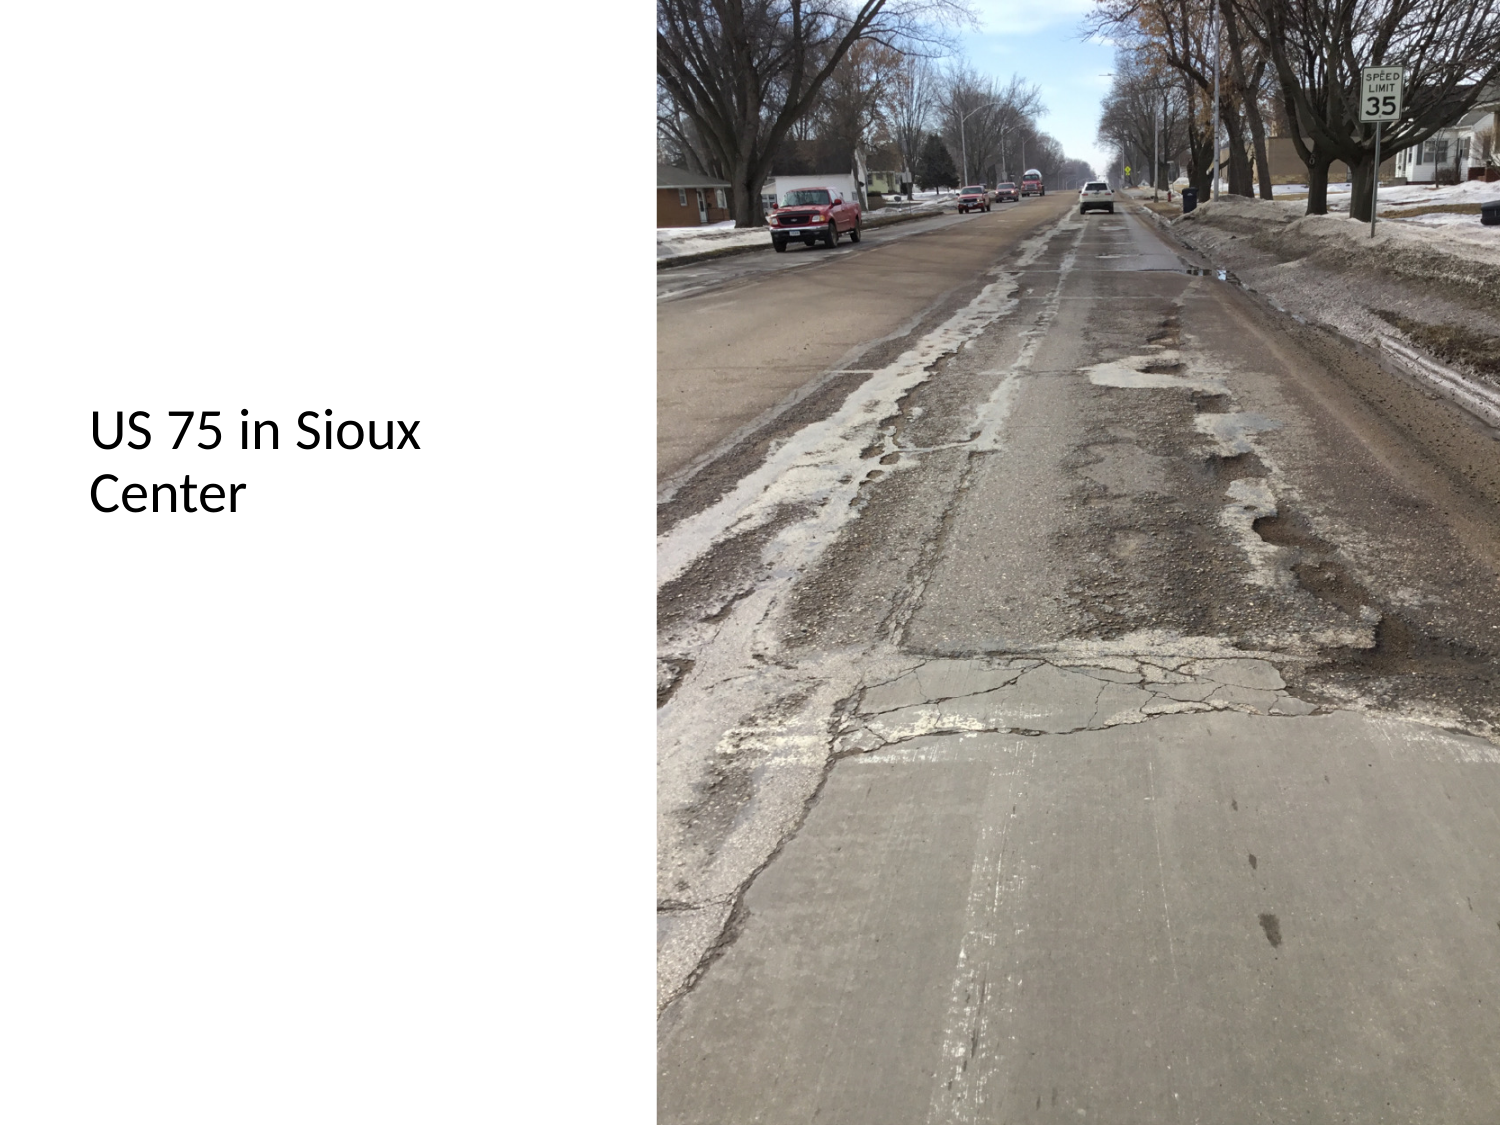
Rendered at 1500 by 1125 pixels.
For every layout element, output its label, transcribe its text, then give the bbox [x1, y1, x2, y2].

text_box US 75 in Sioux Center [74, 391, 515, 664]
picture [515, 1, 1500, 1124]
